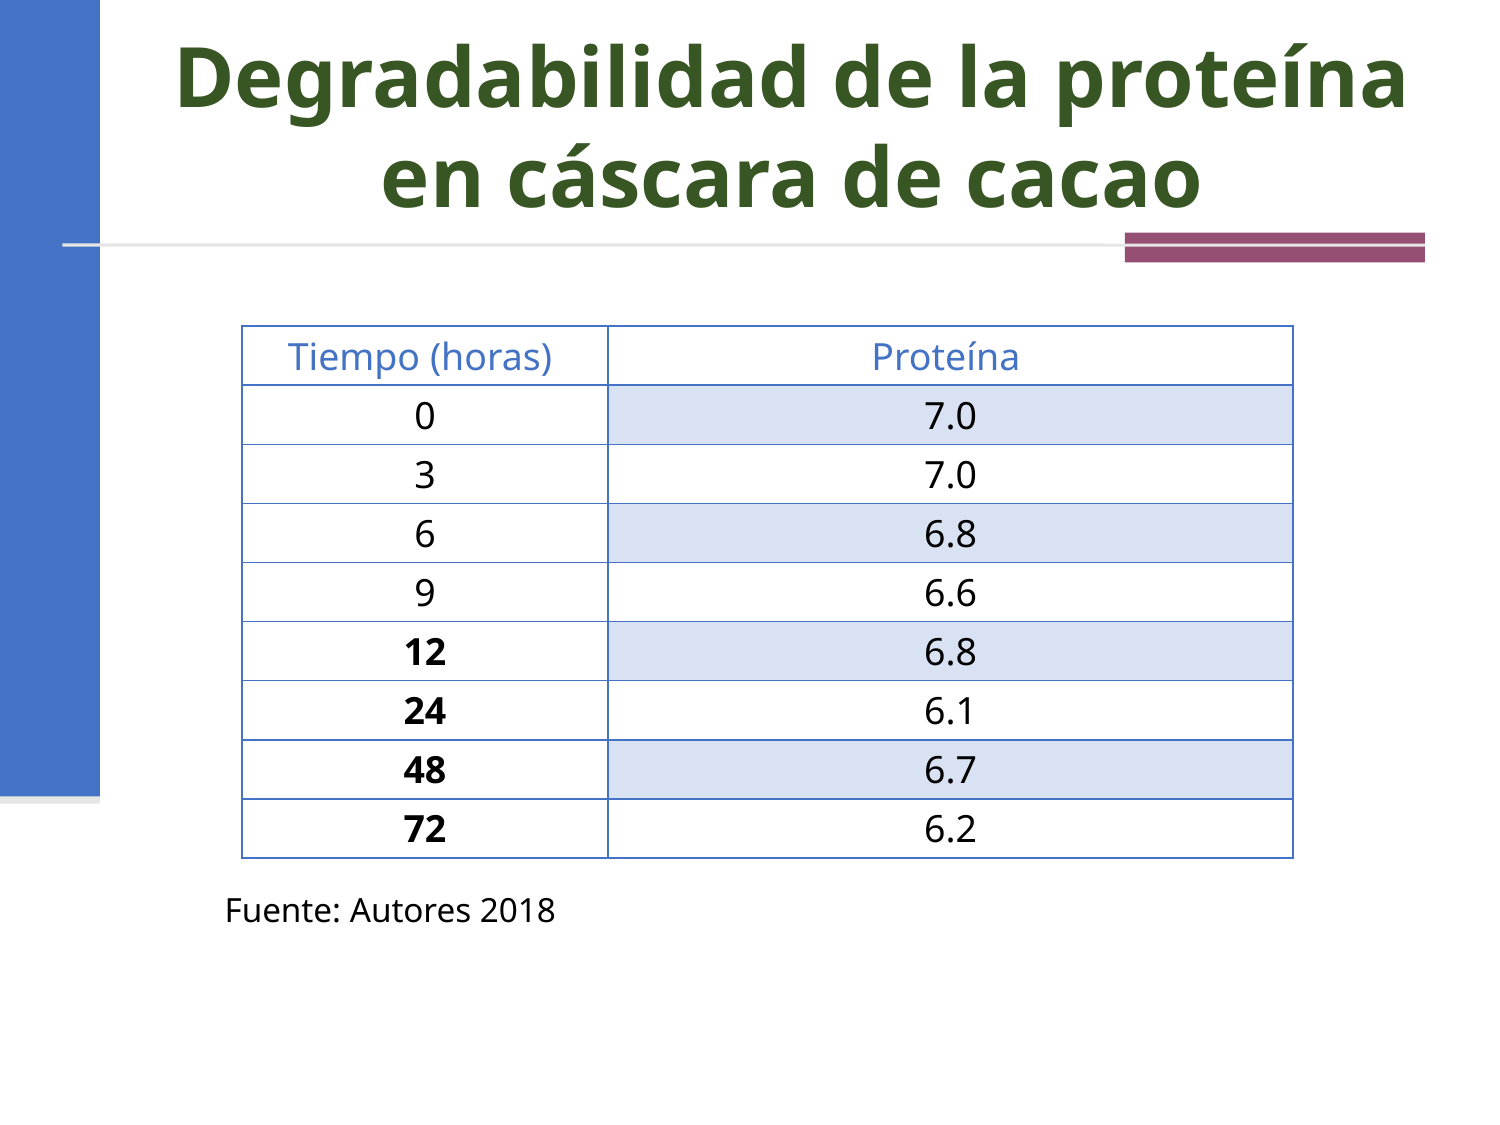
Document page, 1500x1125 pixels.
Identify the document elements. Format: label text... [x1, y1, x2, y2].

table_cell 6.1 [609, 681, 1292, 739]
table_cell 9 [243, 563, 607, 621]
table_cell 6.7 [609, 741, 1292, 798]
table_cell 3 [243, 445, 607, 503]
table_cell 6.6 [609, 563, 1292, 621]
table_cell 6 [243, 504, 607, 562]
table_cell 7.0 [609, 386, 1292, 444]
table_cell 12 [243, 622, 607, 680]
table_cell 7.0 [609, 445, 1292, 503]
table_header Tiempo (horas) [243, 327, 607, 384]
table_cell 48 [243, 741, 607, 798]
table_cell 6.2 [609, 800, 1292, 857]
table_header Proteína [609, 327, 1292, 384]
text_box Fuente: Autores 2018 [209, 881, 572, 937]
table_cell 72 [243, 800, 607, 857]
title Degradabilidad de la proteína en cáscara de cacao [135, 30, 1449, 219]
table_cell 0 [243, 386, 607, 444]
table_cell 6.8 [609, 504, 1292, 562]
table_cell 6.8 [609, 622, 1292, 680]
table_cell 24 [243, 681, 607, 739]
